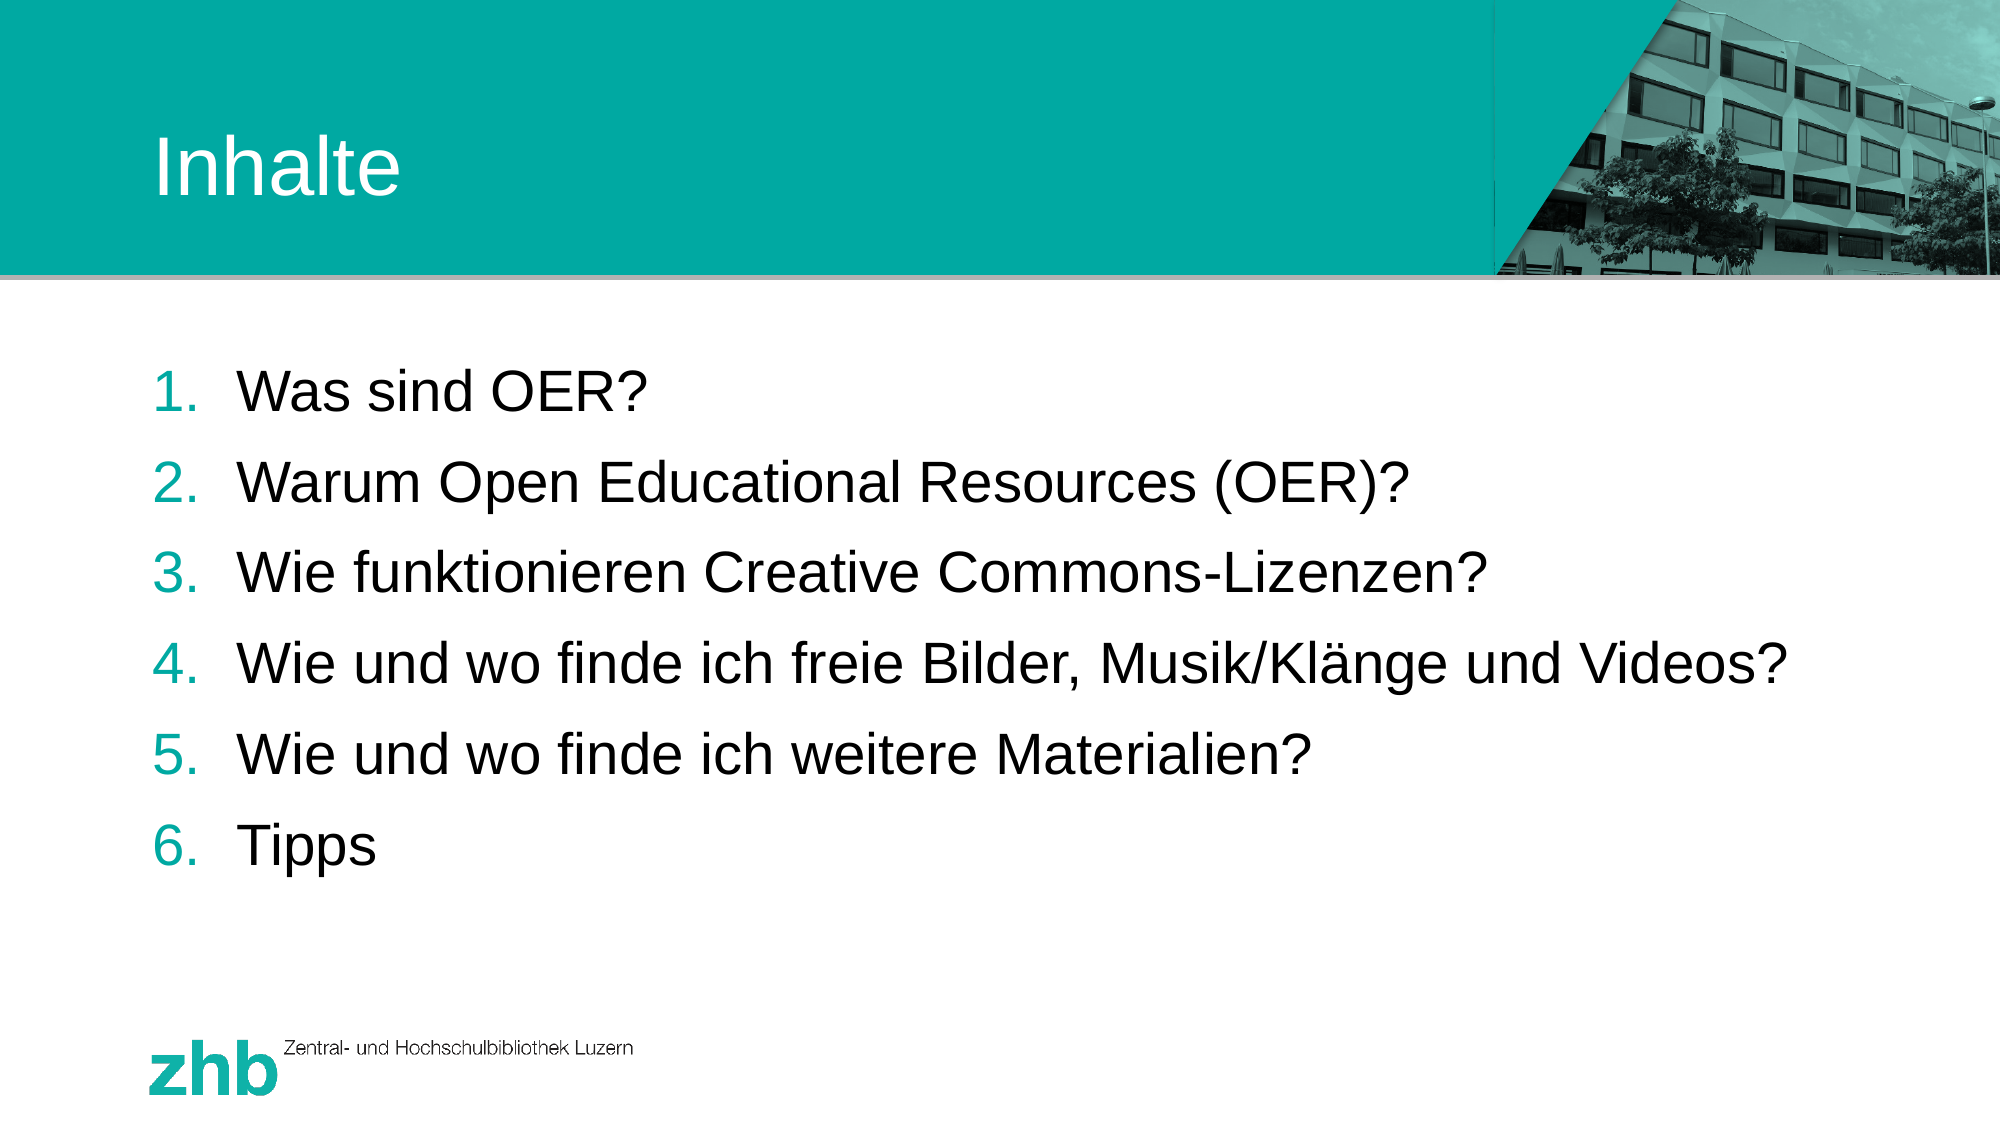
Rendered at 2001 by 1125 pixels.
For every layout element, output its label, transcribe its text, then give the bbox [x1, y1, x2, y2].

picture [137, 1026, 645, 1120]
list Was sind OER? Warum Open Educational Resources (OER)? Wie funktionieren Creative Commons-Lizenzen? Wie und wo finde ich freie Bilder, Musik/Klänge und Videos? Wie und wo finde ich weitere Materialien? Tipps [137, 345, 1863, 1006]
title Inhalte [137, 59, 1495, 278]
